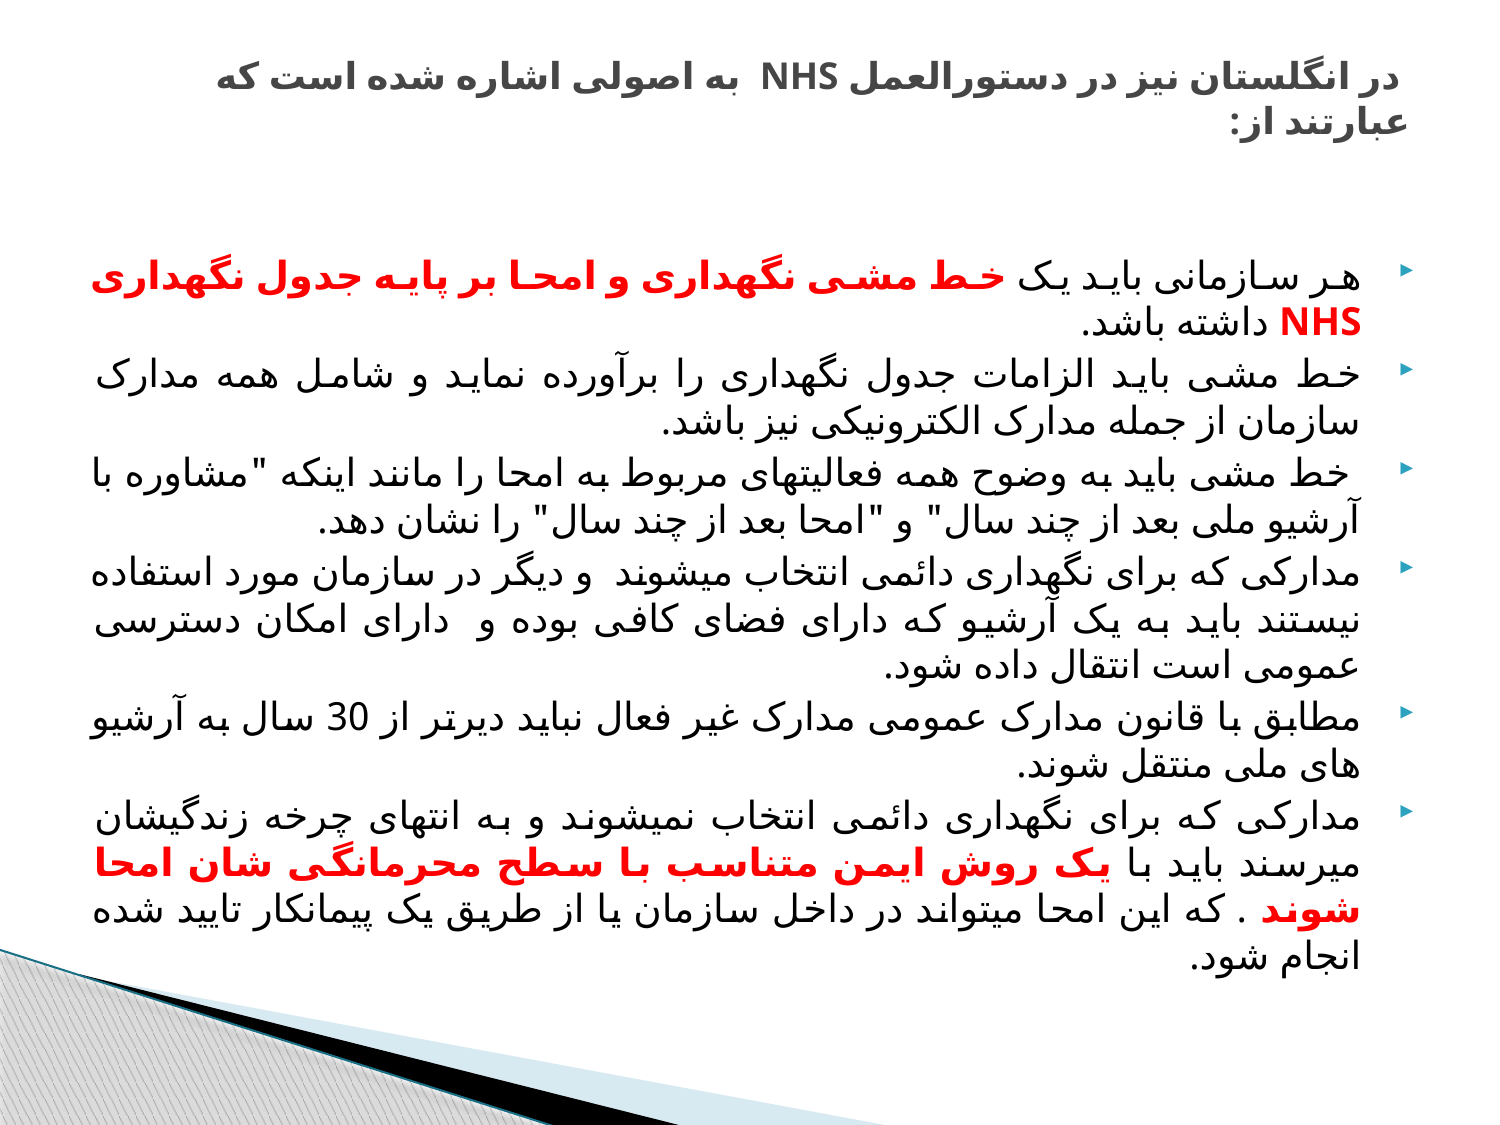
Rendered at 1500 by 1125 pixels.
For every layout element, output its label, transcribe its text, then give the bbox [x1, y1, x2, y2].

list هر سازمانی باید یک خط مشی نگهداری و امحا بر پایه جدول نگهداری NHS داشته باشد. خط مشی باید الزامات جدول نگهداری را برآورده نماید و شامل همه مدارک سازمان از جمله مدارک الکترونیکی نیز باشد. خط مشی باید به وضوح همه فعالیتهای مربوط به امحا را مانند اینکه "مشاوره با آرشیو ملی بعد از چند سال" و "امحا بعد از چند سال" را نشان دهد. مدارکی که برای نگهداری دائمی انتخاب میشوند و دیگر در سازمان مورد استفاده نیستند باید به یک آرشیو که دارای فضای کافی بوده و دارای امکان دسترسی عمومی است انتقال داده شود. مطابق با قانون مدارک عمومی مدارک غیر فعال نباید دیرتر از 30 سال به آرشیو های ملی منتقل شوند. مدارکی که برای نگهداری دائمی انتخاب نمیشوند و به انتهای چرخه زندگیشان میرسند باید با یک روش ایمن متناسب با سطح محرمانگی شان امحا شوند . که این امحا میتواند در داخل سازمان یا از طریق یک پیمانکار تایید شده انجام شود. [75, 243, 1425, 986]
title در انگلستان نیز در دستورالعمل NHS به اصولی اشاره شده است که عبارتند از: [75, 45, 1425, 233]
